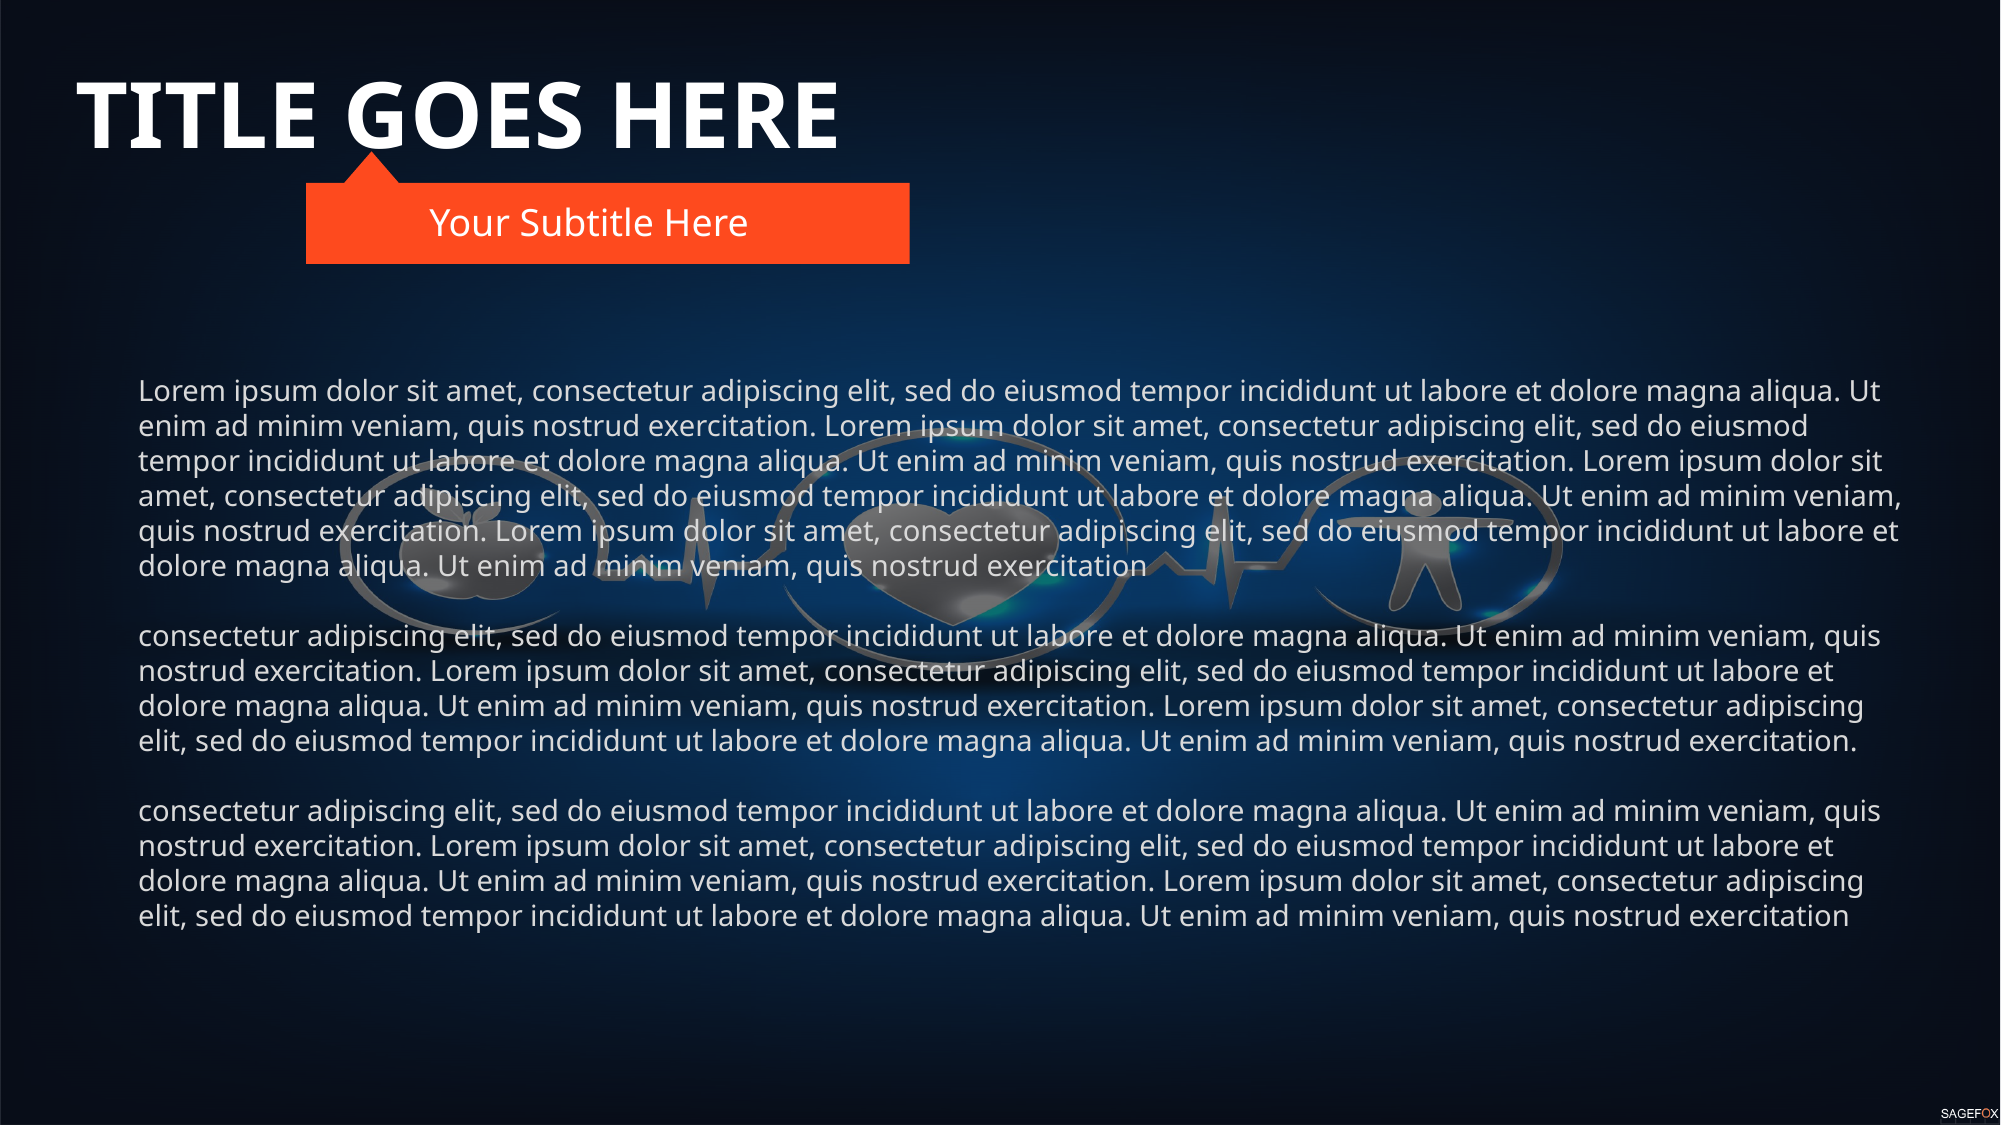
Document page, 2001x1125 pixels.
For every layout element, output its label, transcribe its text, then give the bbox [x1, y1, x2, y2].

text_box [306, 151, 910, 264]
text_box TITLE GOES HERE [60, 49, 965, 175]
text_box Lorem ipsum dolor sit amet, consectetur adipiscing elit, sed do eiusmod tempor incididunt ut labore et dolore magna aliqua. Ut enim ad minim veniam, quis nostrud exercitation. Lorem ipsum dolor sit amet, consectetur adipiscing elit, sed do eiusmod tempor incididunt ut labore et dolore magna aliqua. Ut enim ad minim veniam, quis nostrud exercitation. Lorem ipsum dolor sit amet, consectetur adipiscing elit, sed do eiusmod tempor incididunt ut labore et dolore magna aliqua. Ut enim ad minim veniam, quis nostrud exercitation. Lorem ipsum dolor sit amet, consectetur adipiscing elit, sed do eiusmod tempor incididunt ut labore et dolore magna aliqua. Ut enim ad minim veniam, quis nostrud exercitation consectetur adipiscing elit, sed do eiusmod tempor incididunt ut labore et dolore magna aliqua. Ut enim ad minim veniam, quis nostrud exercitation. Lorem ipsum dolor sit amet, consectetur adipiscing elit, sed do eiusmod tempor incididunt ut labore et dolore magna aliqua. Ut enim ad minim veniam, quis nostrud exercitation. Lorem ipsum dolor sit amet, consectetur adipiscing elit, sed do eiusmod tempor incididunt ut labore et dolore magna aliqua. Ut enim ad minim veniam, quis nostrud exercitation. consectetur adipiscing elit, sed do eiusmod tempor incididunt ut labore et dolore magna aliqua. Ut enim ad minim veniam, quis nostrud exercitation. Lorem ipsum dolor sit amet, consectetur adipiscing elit, sed do eiusmod tempor incididunt ut labore et dolore magna aliqua. Ut enim ad minim veniam, quis nostrud exercitation. Lorem ipsum dolor sit amet, consectetur adipiscing elit, sed do eiusmod tempor incididunt ut labore et dolore magna aliqua. Ut enim ad minim veniam, quis nostrud exercitation [123, 365, 1930, 940]
picture [0, 0, 2001, 1125]
